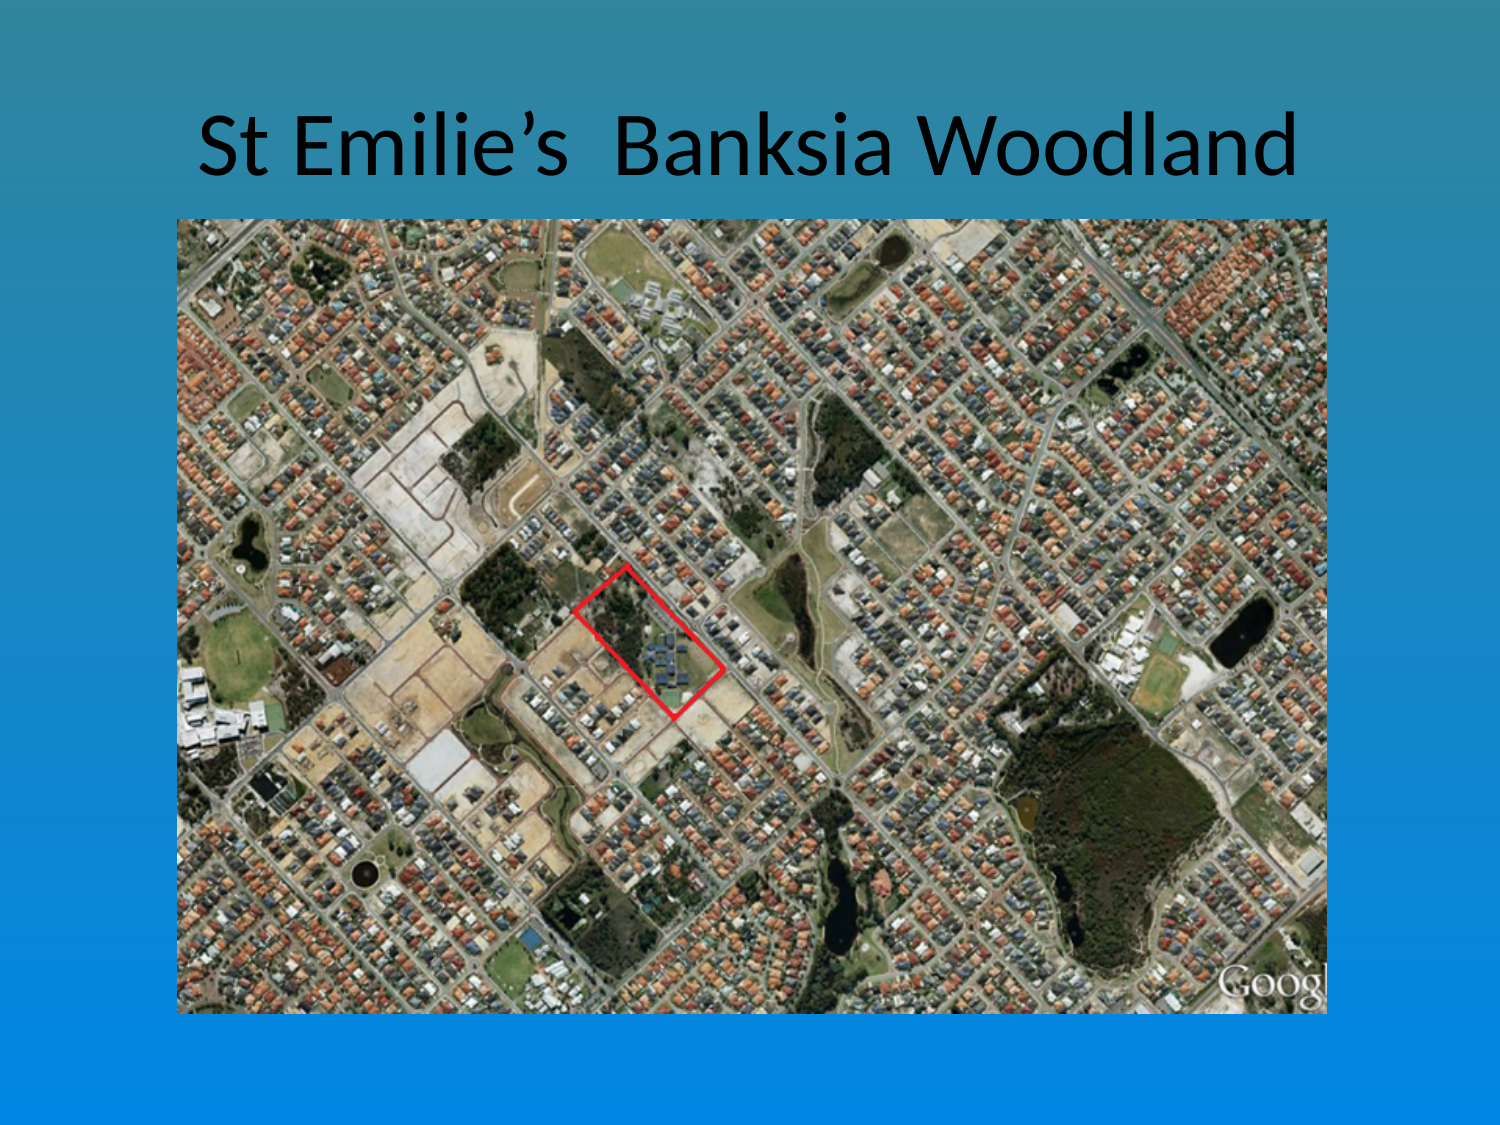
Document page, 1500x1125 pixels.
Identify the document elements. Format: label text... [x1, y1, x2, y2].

picture [177, 219, 1327, 1014]
title St Emilie’s Banksia Woodland [75, 45, 1425, 233]
